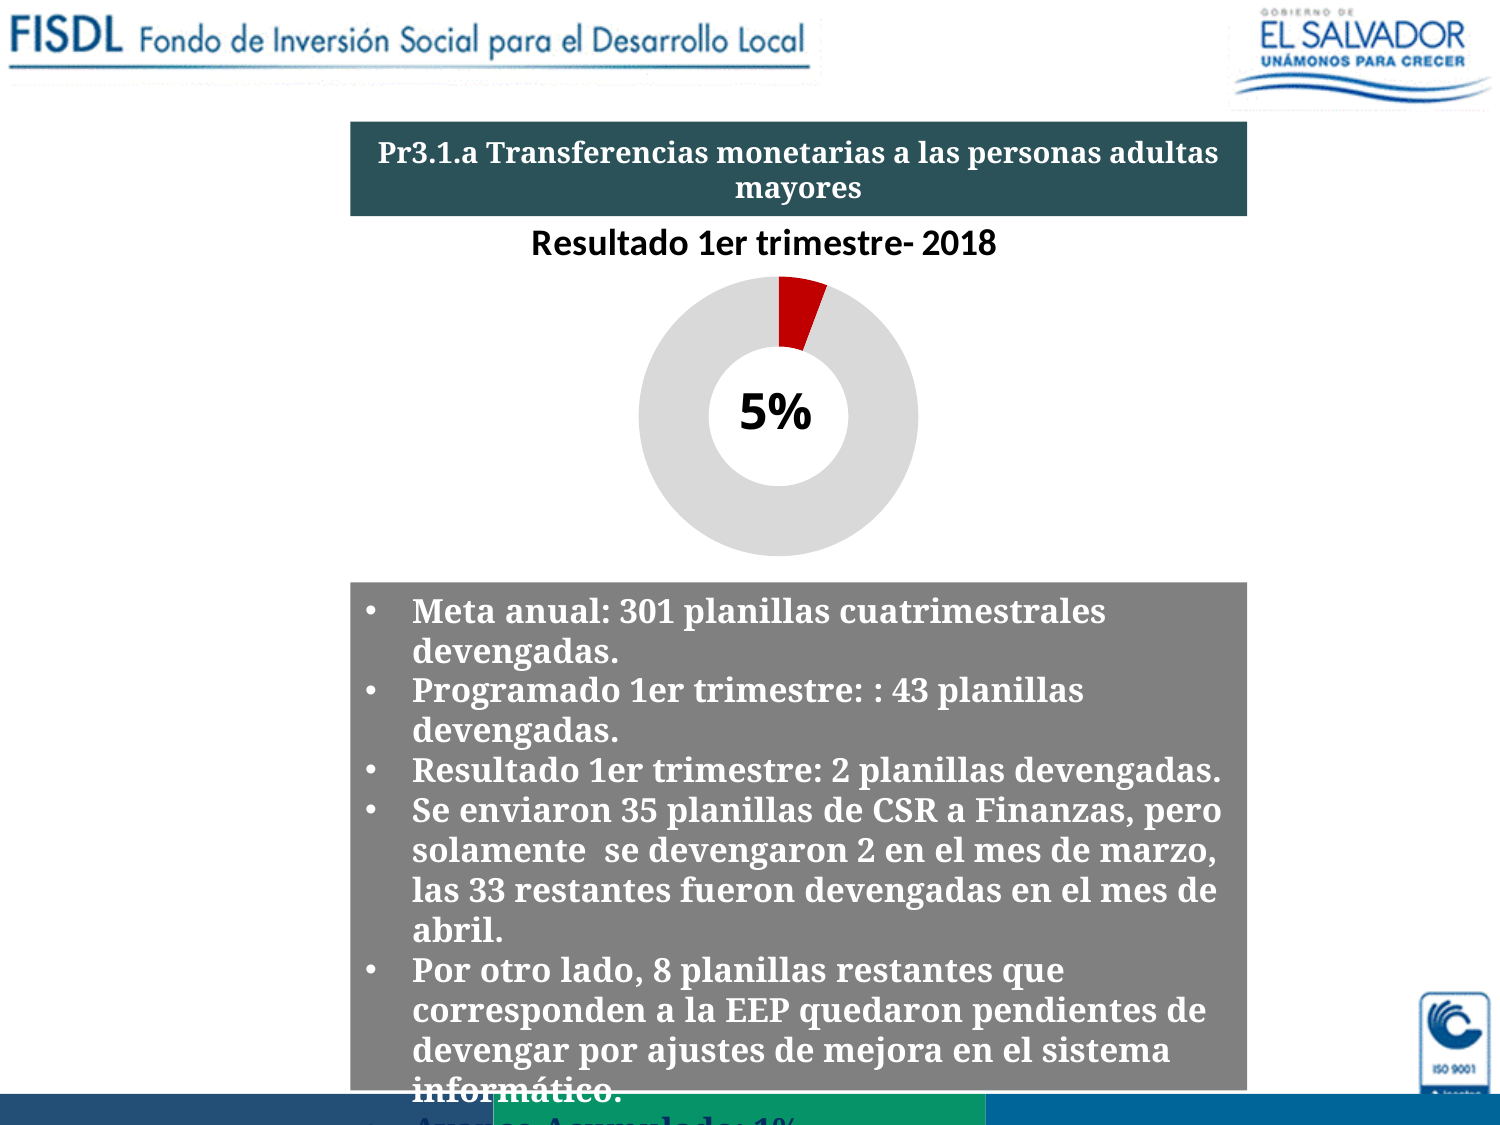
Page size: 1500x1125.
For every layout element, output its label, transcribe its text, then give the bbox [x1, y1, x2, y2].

text_box [0, 1092, 491, 1125]
chart [478, 215, 1081, 583]
text_box [491, 1092, 984, 1125]
text_box [984, 1092, 1500, 1125]
text_box Meta anual: 301 planillas cuatrimestrales devengadas. Programado 1er trimestre: : 43 planillas devengadas. Resultado 1er trimestre: 2 planillas devengadas. Se enviaron 35 planillas de CSR a Finanzas, pero solamente se devengaron 2 en el mes de marzo, las 33 restantes fueron devengadas en el mes de abril. Por otro lado, 8 planillas restantes que corresponden a la EEP quedaron pendientes de devengar por ajustes de mejora en el sistema informático. Avance Acumulado: 1% [348, 580, 1249, 1092]
picture [6, 5, 1494, 1092]
text_box Pr3.1.a Transferencias monetarias a las personas adultas mayores [348, 120, 1249, 218]
